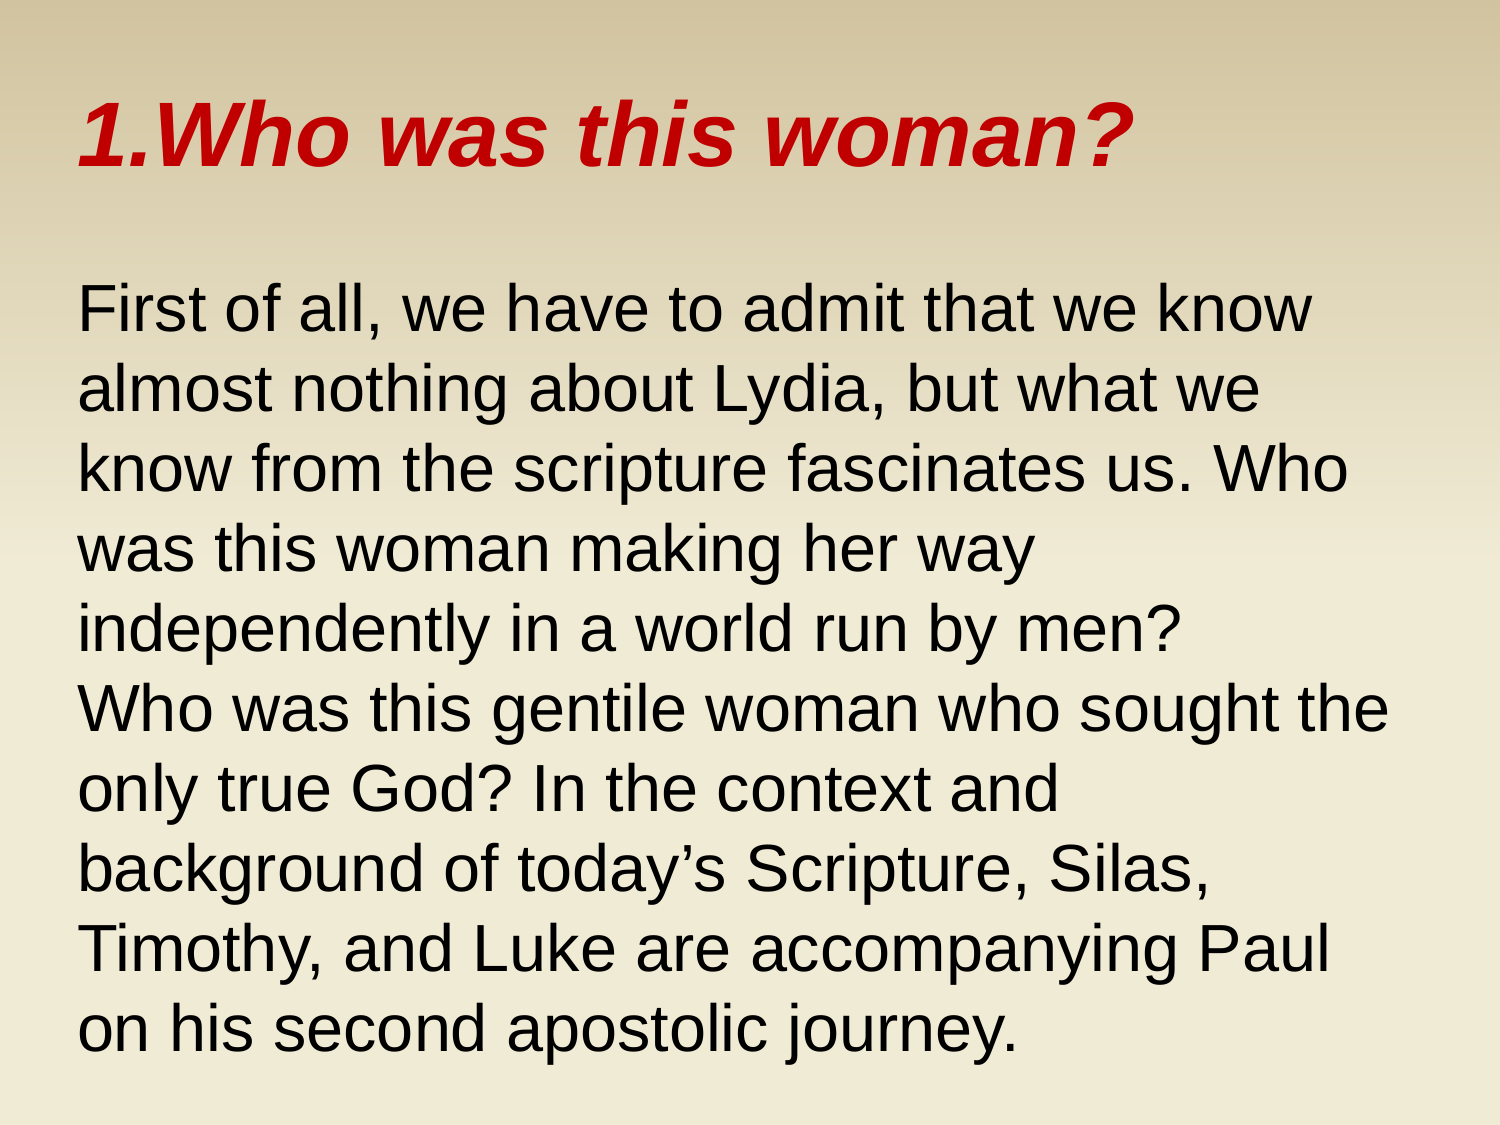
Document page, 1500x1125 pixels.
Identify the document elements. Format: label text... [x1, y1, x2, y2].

text_box 1.Who was this woman? First of all, we have to admit that we know almost nothing about Lydia, but what we know from the scripture fascinates us. Who was this woman making her way independently in a world run by men? Who was this gentile woman who sought the only true God? In the context and background of today’s Scripture, Silas, Timothy, and Luke are accompanying Paul on his second apostolic journey. [62, 67, 1425, 1072]
